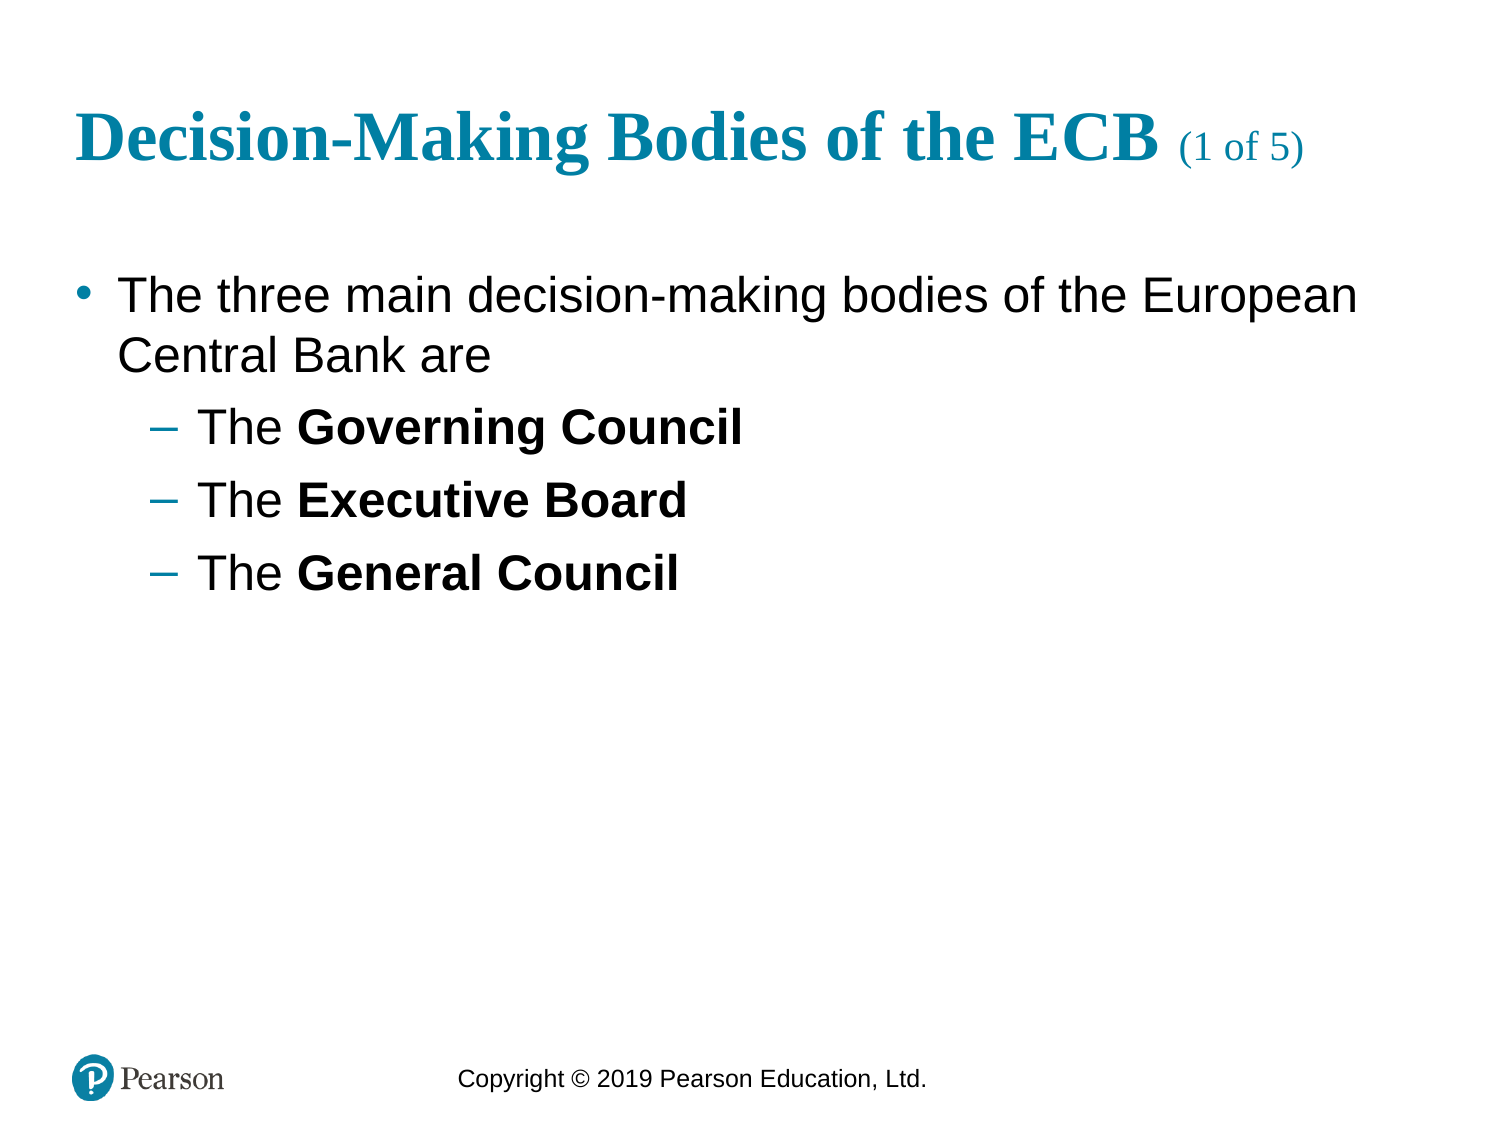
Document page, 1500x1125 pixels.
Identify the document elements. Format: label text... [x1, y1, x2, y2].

picture [81, 1064, 107, 1089]
picture [72, 1054, 89, 1072]
list The three main decision-making bodies of the European Central Bank are The Governing Council The Executive Board The General Council [75, 262, 1425, 1005]
picture [72, 1087, 83, 1101]
picture [99, 1054, 224, 1101]
title Decision-Making Bodies of the ECB (1 of 5) [75, 35, 1325, 175]
